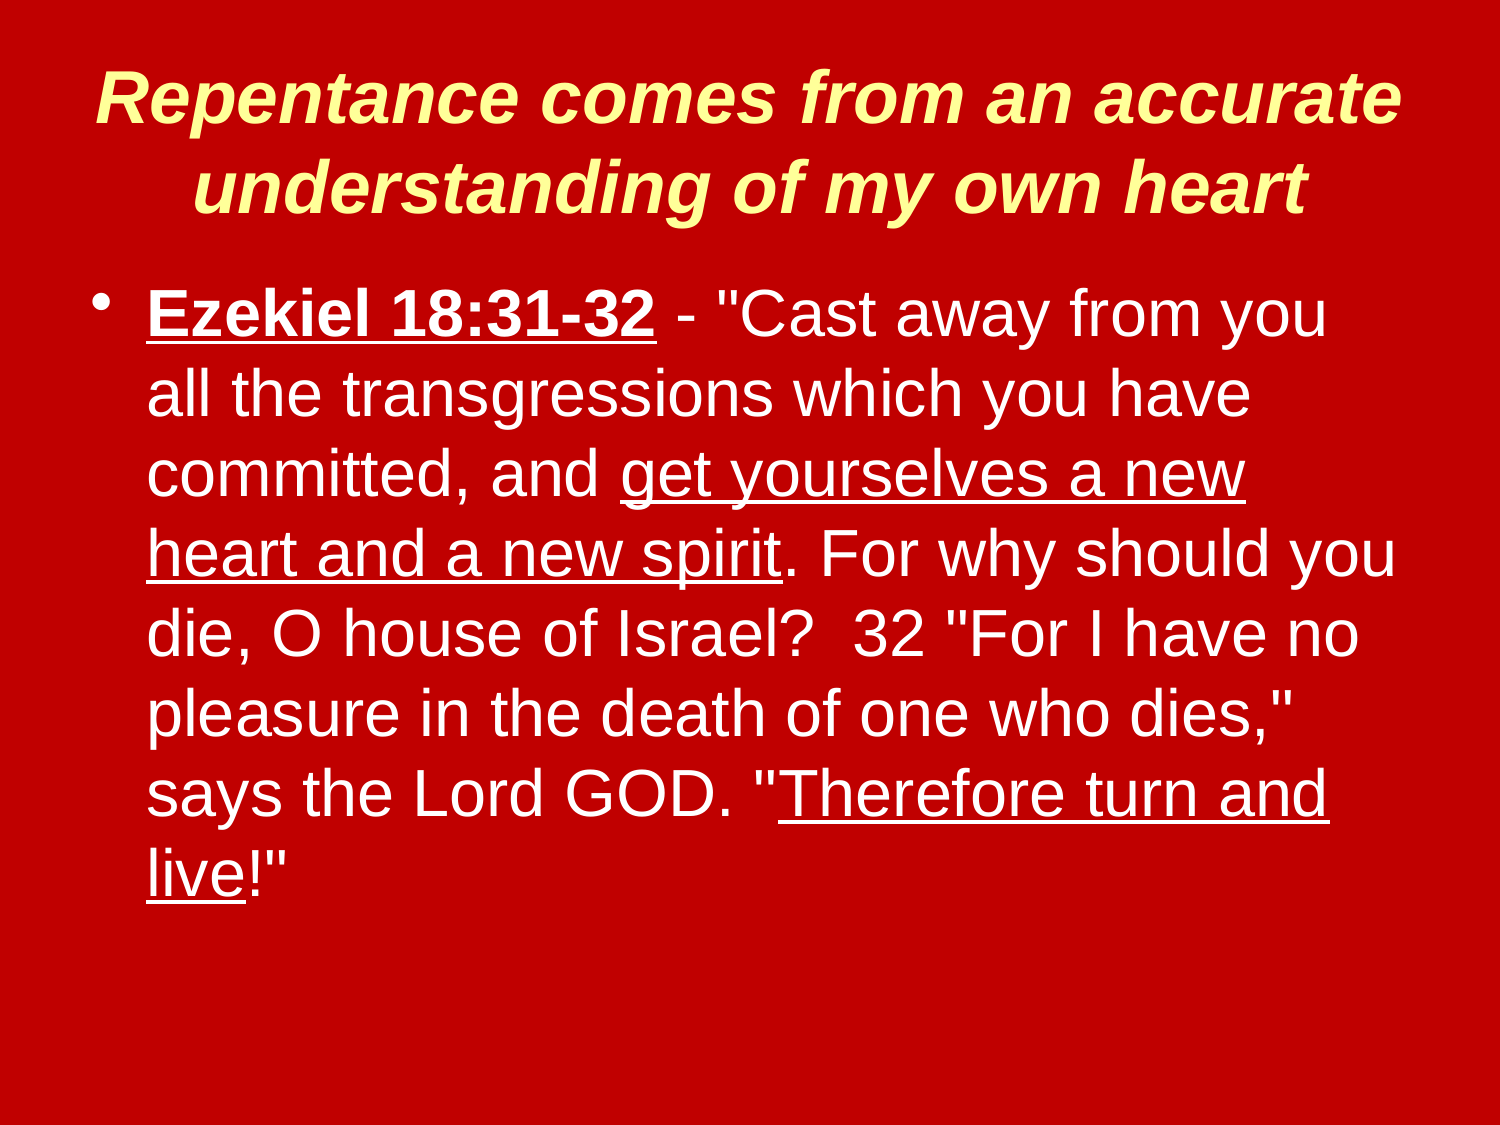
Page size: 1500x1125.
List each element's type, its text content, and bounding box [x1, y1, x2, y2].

title Repentance comes from an accurate understanding of my own heart [75, 45, 1425, 233]
list Ezekiel 18:31-32 - "Cast away from you all the transgressions which you have committed, and get yourselves a new heart and a new spirit. For why should you die, O house of Israel? 32 "For I have no pleasure in the death of one who dies," says the Lord GOD. "Therefore turn and live!" [75, 262, 1425, 1005]
